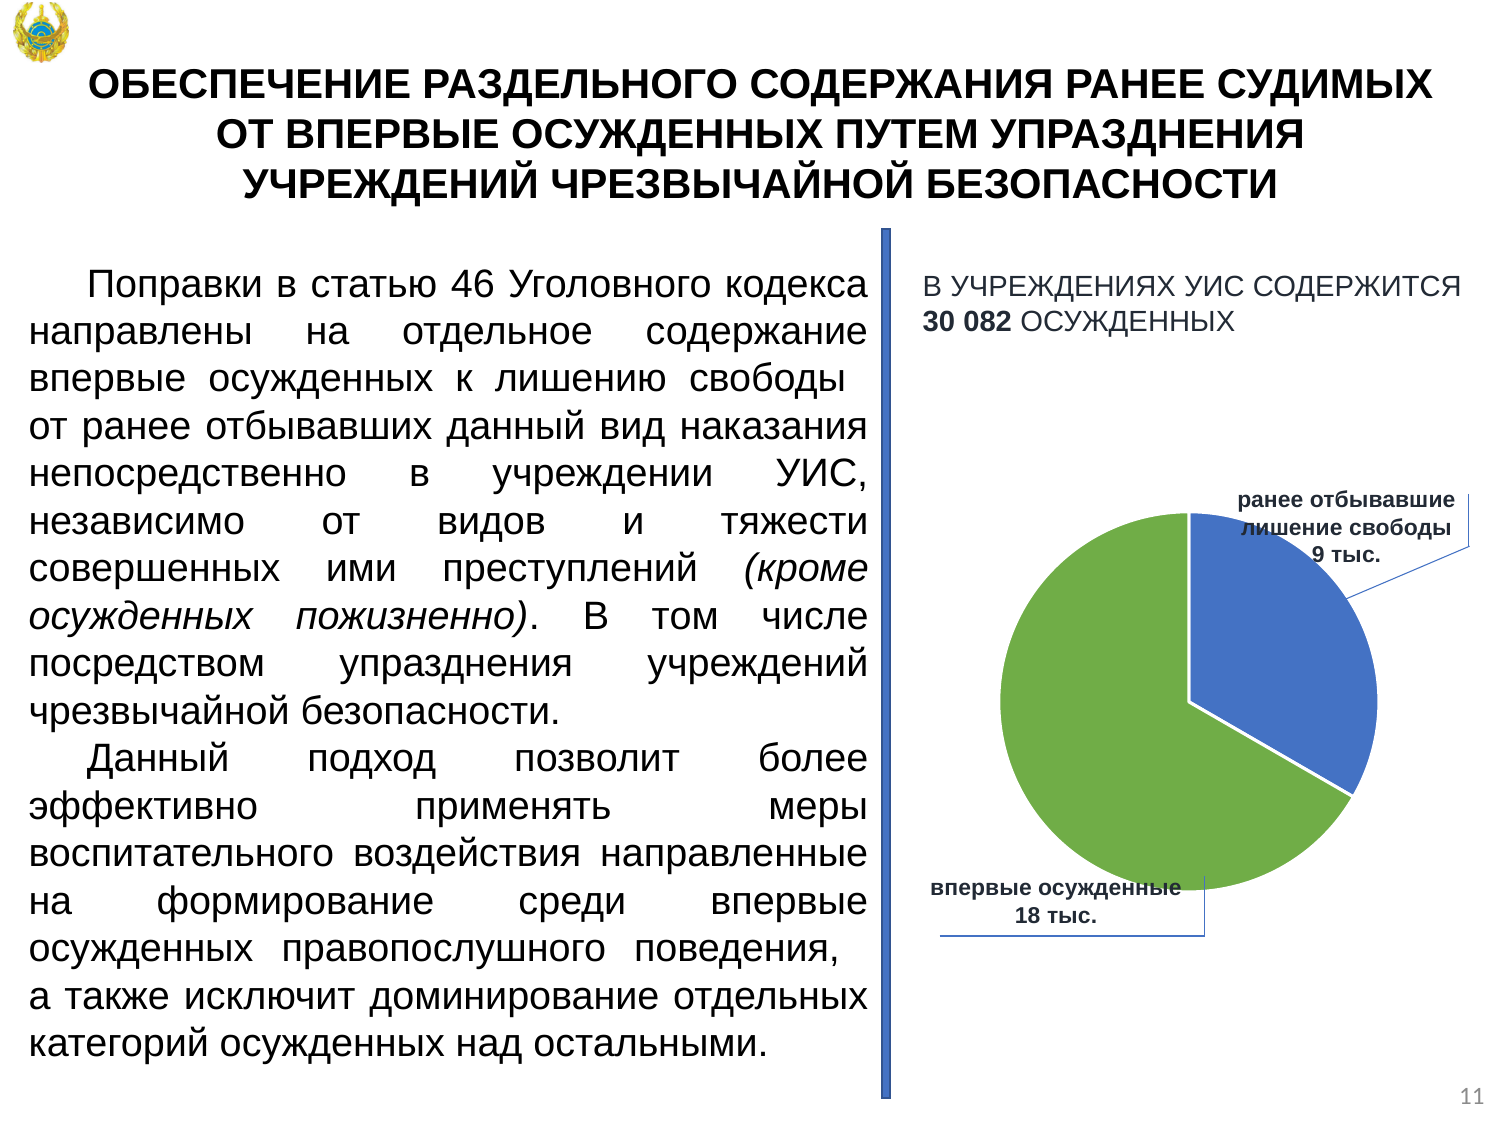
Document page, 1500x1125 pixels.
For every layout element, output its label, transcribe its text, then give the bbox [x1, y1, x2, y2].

chart [925, 503, 1453, 900]
text_box ОБЕСПЕЧЕНИЕ РАЗДЕЛЬНОГО СОДЕРЖАНИЯ РАНЕЕ СУДИМЫХ ОТ ВПЕРВЫЕ ОСУЖДЕННЫХ ПУТЕМ УПРАЗДНЕНИЯ УЧРЕЖДЕНИЙ ЧРЕЗВЫЧАЙНОЙ БЕЗОПАСНОСТИ [68, 49, 1453, 215]
slide_number 11 [1162, 1064, 1500, 1125]
picture [13, 2, 69, 64]
text_box [881, 228, 891, 1099]
text_box ранее отбывавшие лишение свободы 9 тыс. [1204, 477, 1489, 575]
text_box Поправки в статью 46 Уголовного кодекса направлены на отдельное содержание впервые осужденных к лишению свободы от ранее отбывавших данный вид наказания непосредственно в учреждении УИС, независимо от видов и тяжести совершенных ими преступлений (кроме осужденных пожизненно). В том числе посредством упразднения учреждений чрезвычайной безопасности. Данный подход позволит более эффективно применять меры воспитательного воздействия направленные на формирование среди впервые осужденных правопослушного поведения, а также исключит доминирование отдельных категорий осужденных над остальными. [13, 250, 881, 1072]
text_box В УЧРЕЖДЕНИЯХ УИС СОДЕРЖИТСЯ 30 082 ОСУЖДЕННЫХ [907, 259, 1487, 345]
text_box впервые осужденные 18 тыс. [915, 865, 1197, 935]
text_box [1330, 546, 1470, 606]
